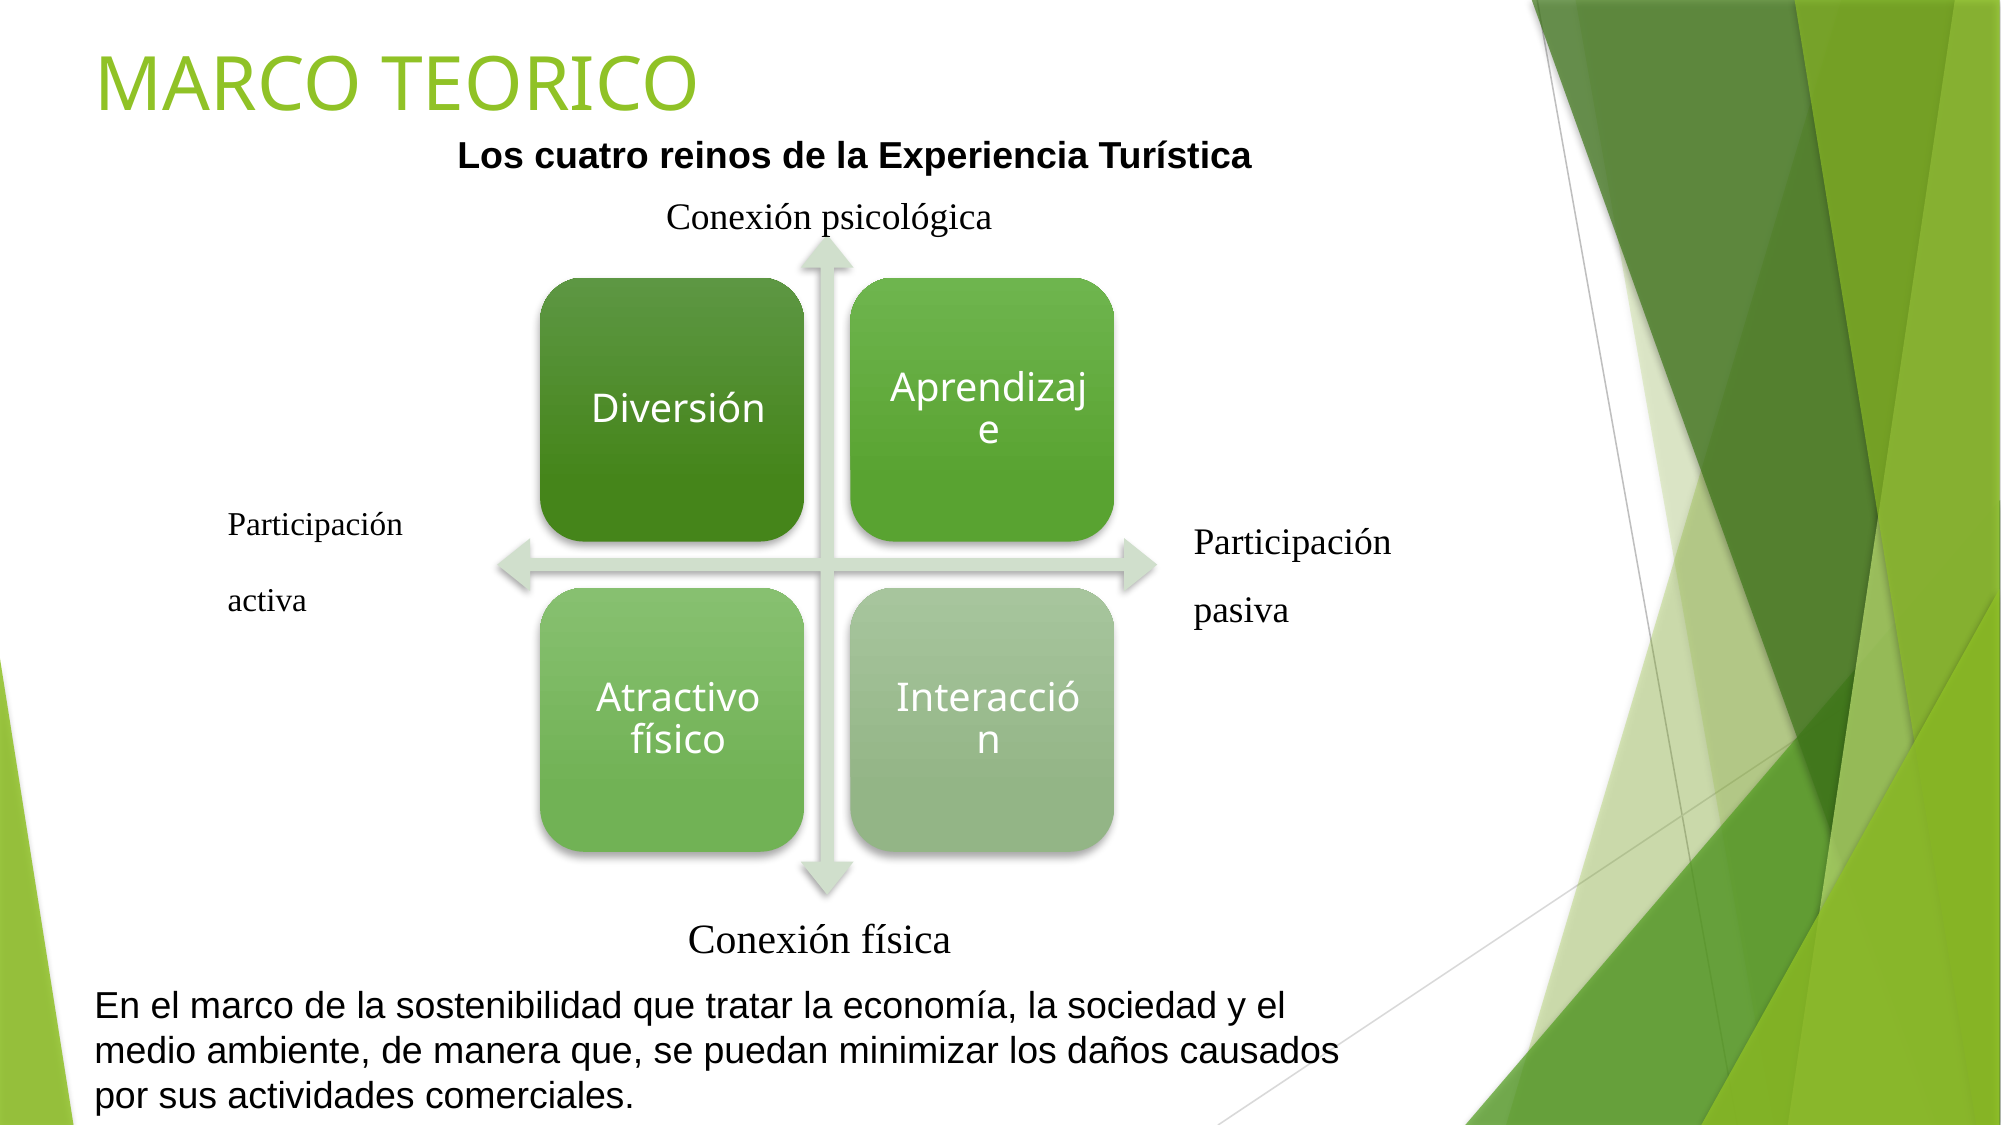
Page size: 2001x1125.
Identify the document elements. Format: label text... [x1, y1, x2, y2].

text_box Participación activa [212, 474, 307, 577]
text_box Los cuatro reinos de la Experiencia Turística [442, 123, 1279, 184]
text_box Conexión física [659, 904, 980, 941]
title MARCO TEORICO [79, 27, 724, 179]
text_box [311, 234, 1343, 896]
text_box En el marco de la sostenibilidad que tratar la economía, la sociedad y el medio ambiente, de manera que, se puedan minimizar los daños causados ​​por sus actividades comerciales. [79, 973, 1379, 1124]
text_box Conexión psicológica [633, 184, 1026, 222]
text_box Participación pasiva [1346, 487, 1437, 600]
